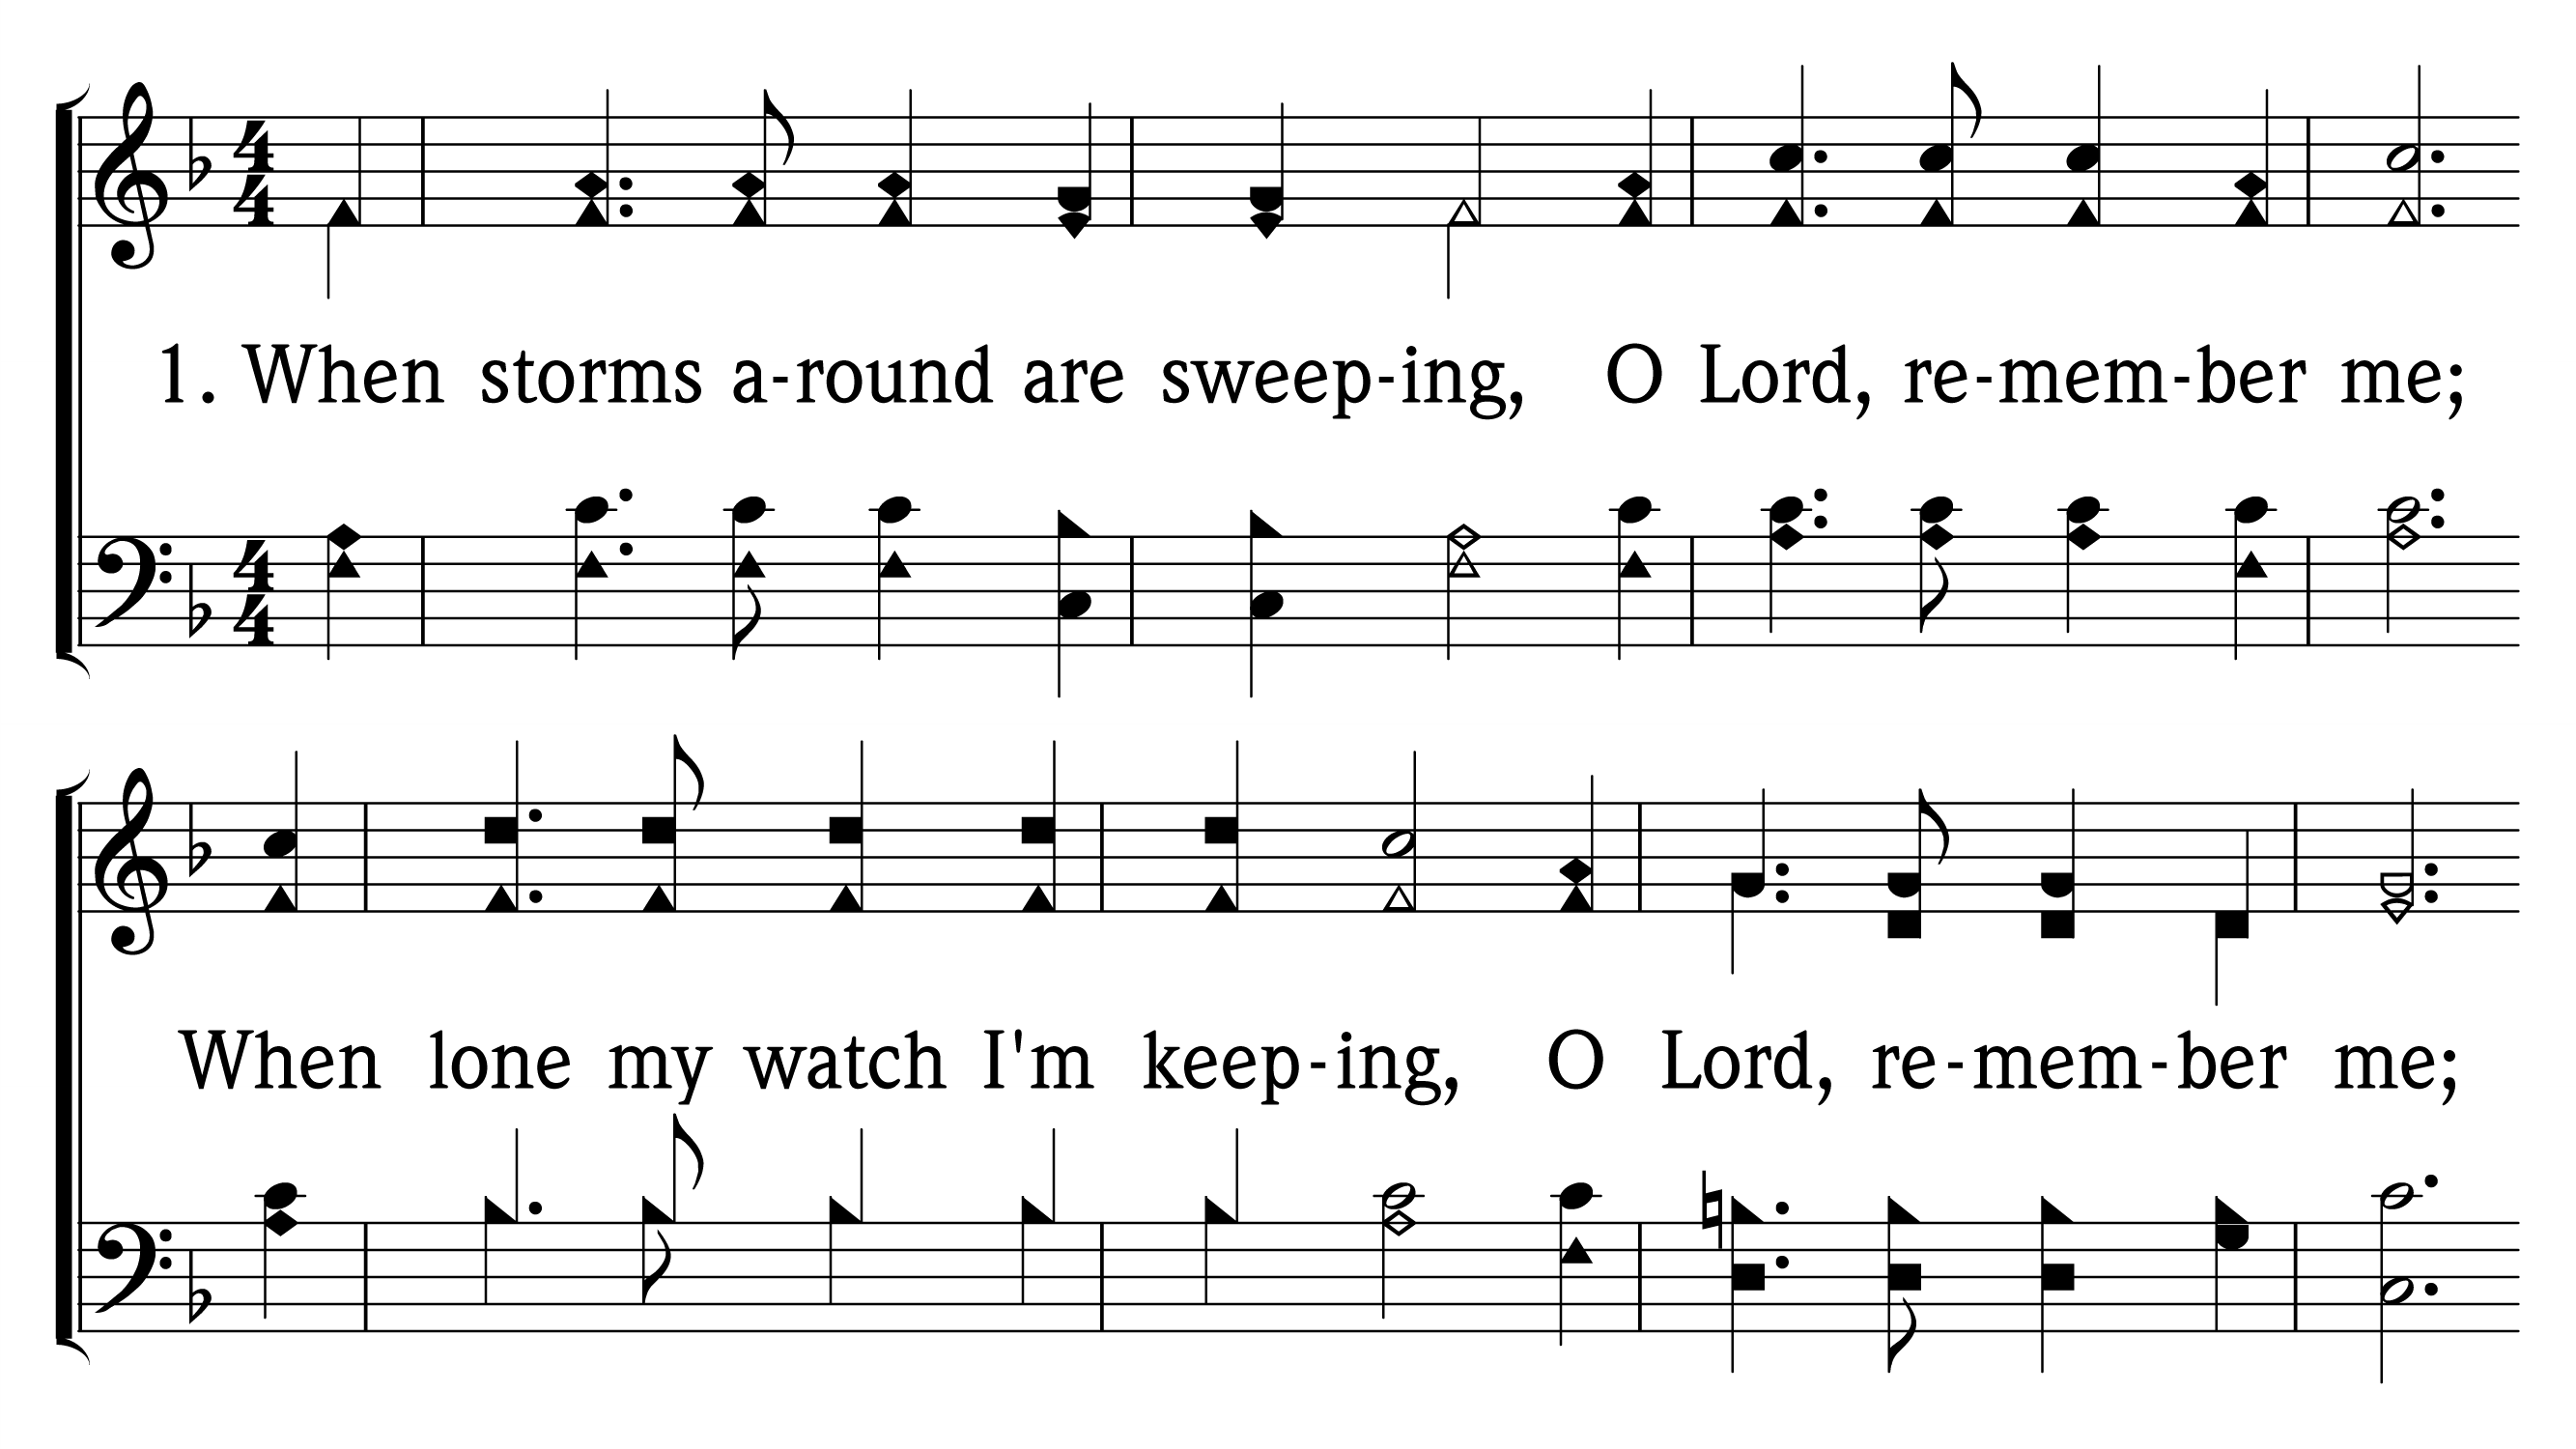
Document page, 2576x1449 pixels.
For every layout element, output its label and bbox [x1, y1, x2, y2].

text_box [0, 0, 2576, 1449]
